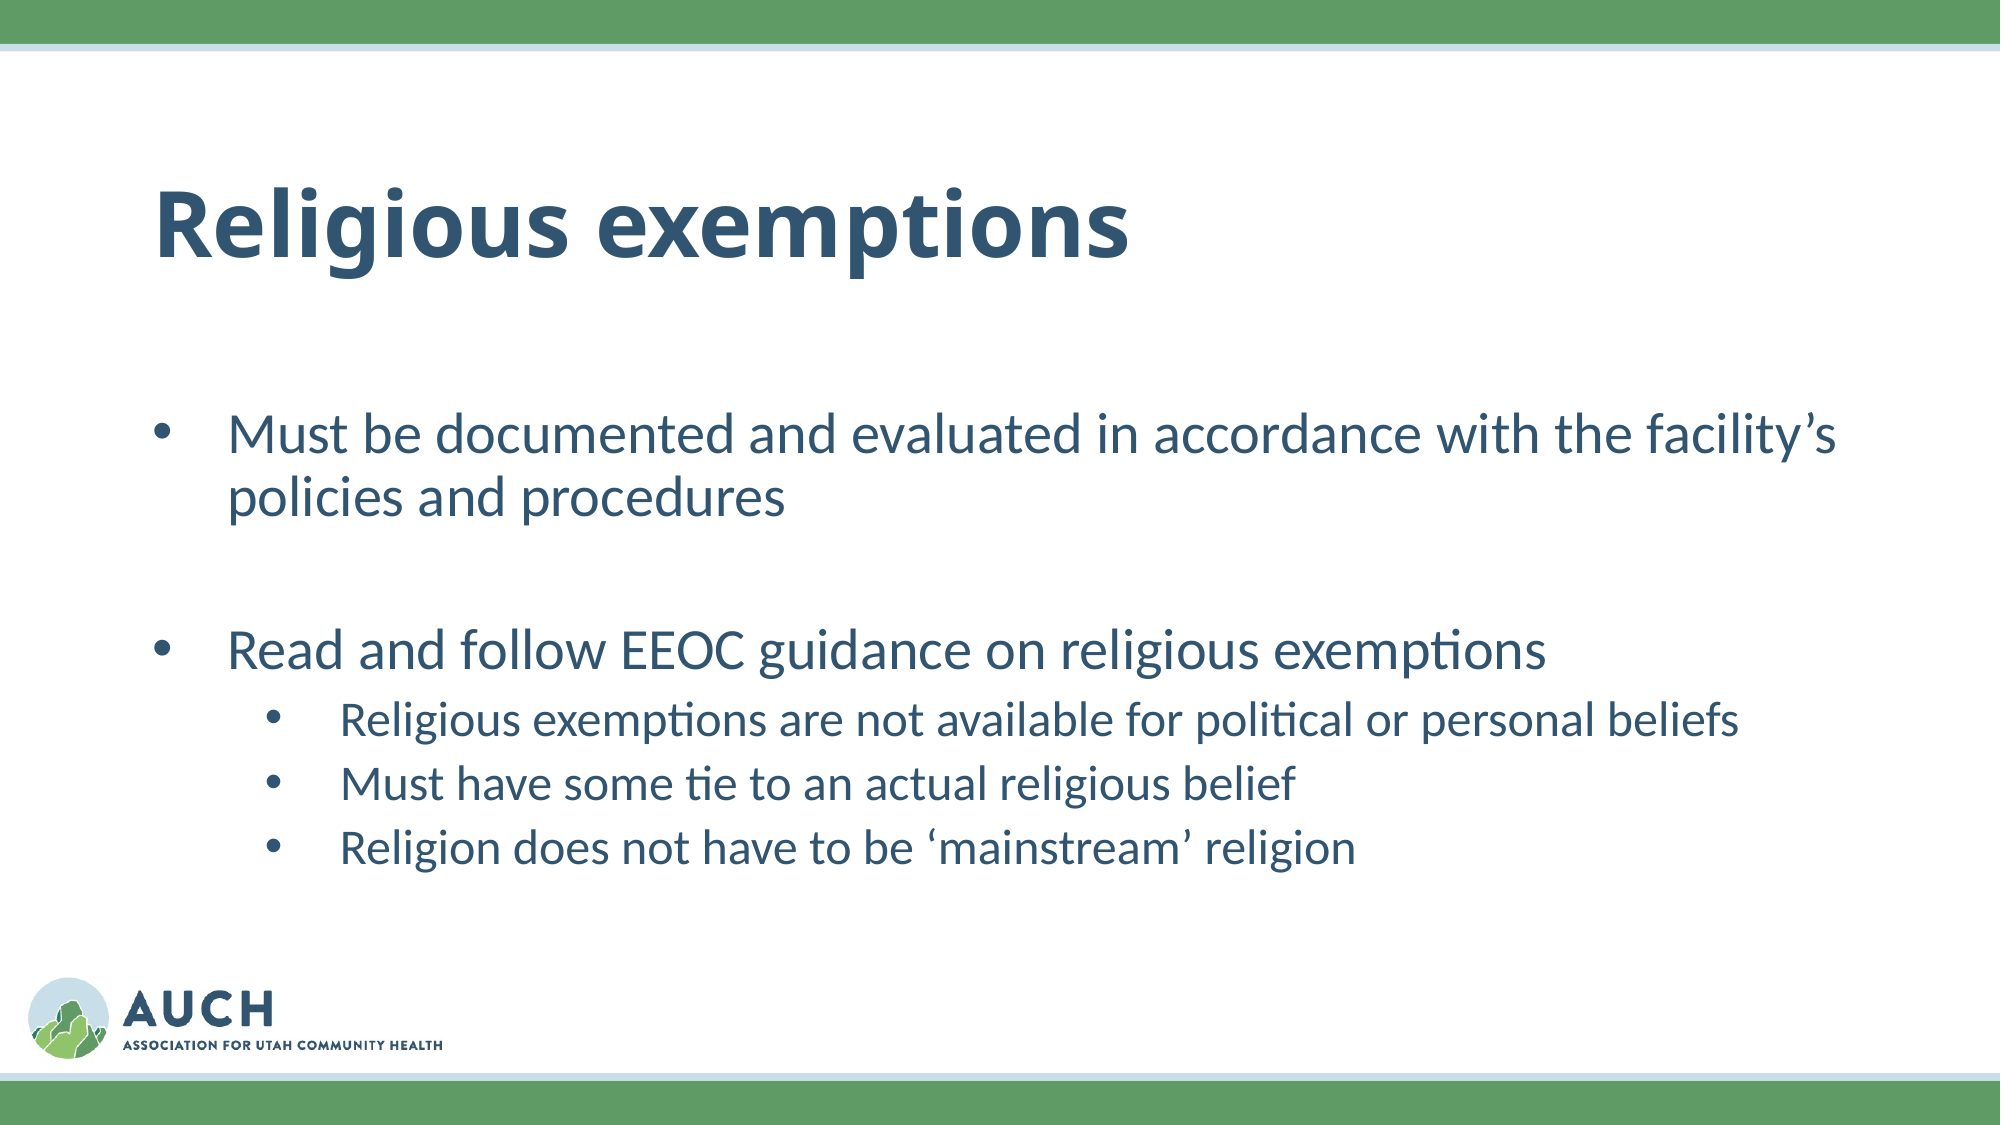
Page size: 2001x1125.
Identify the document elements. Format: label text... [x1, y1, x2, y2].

list Must be documented and evaluated in accordance with the facility’s policies and procedures Read and follow EEOC guidance on religious exemptions Religious exemptions are not available for political or personal beliefs Must have some tie to an actual religious belief Religion does not have to be ‘mainstream’ religion [137, 395, 1863, 908]
title Religious exemptions [137, 119, 1863, 337]
picture [15, 965, 455, 1073]
